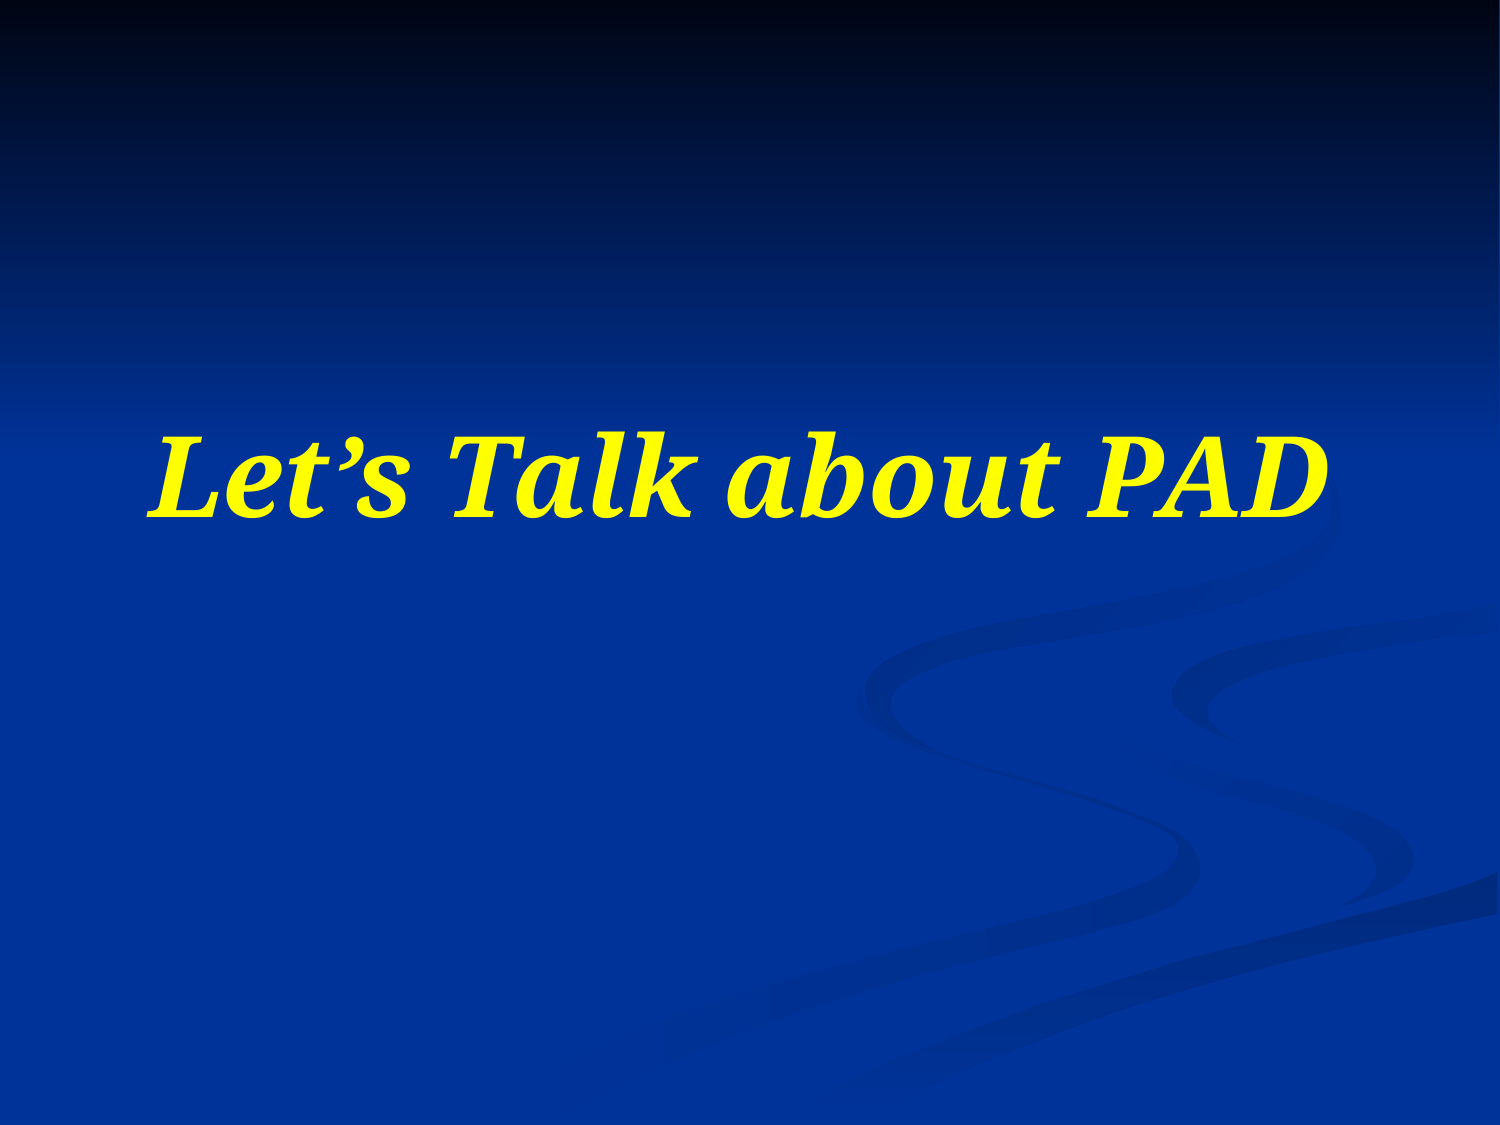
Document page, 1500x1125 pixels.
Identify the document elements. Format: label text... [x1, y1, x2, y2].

list Let’s Talk about PAD [64, 397, 1415, 1050]
